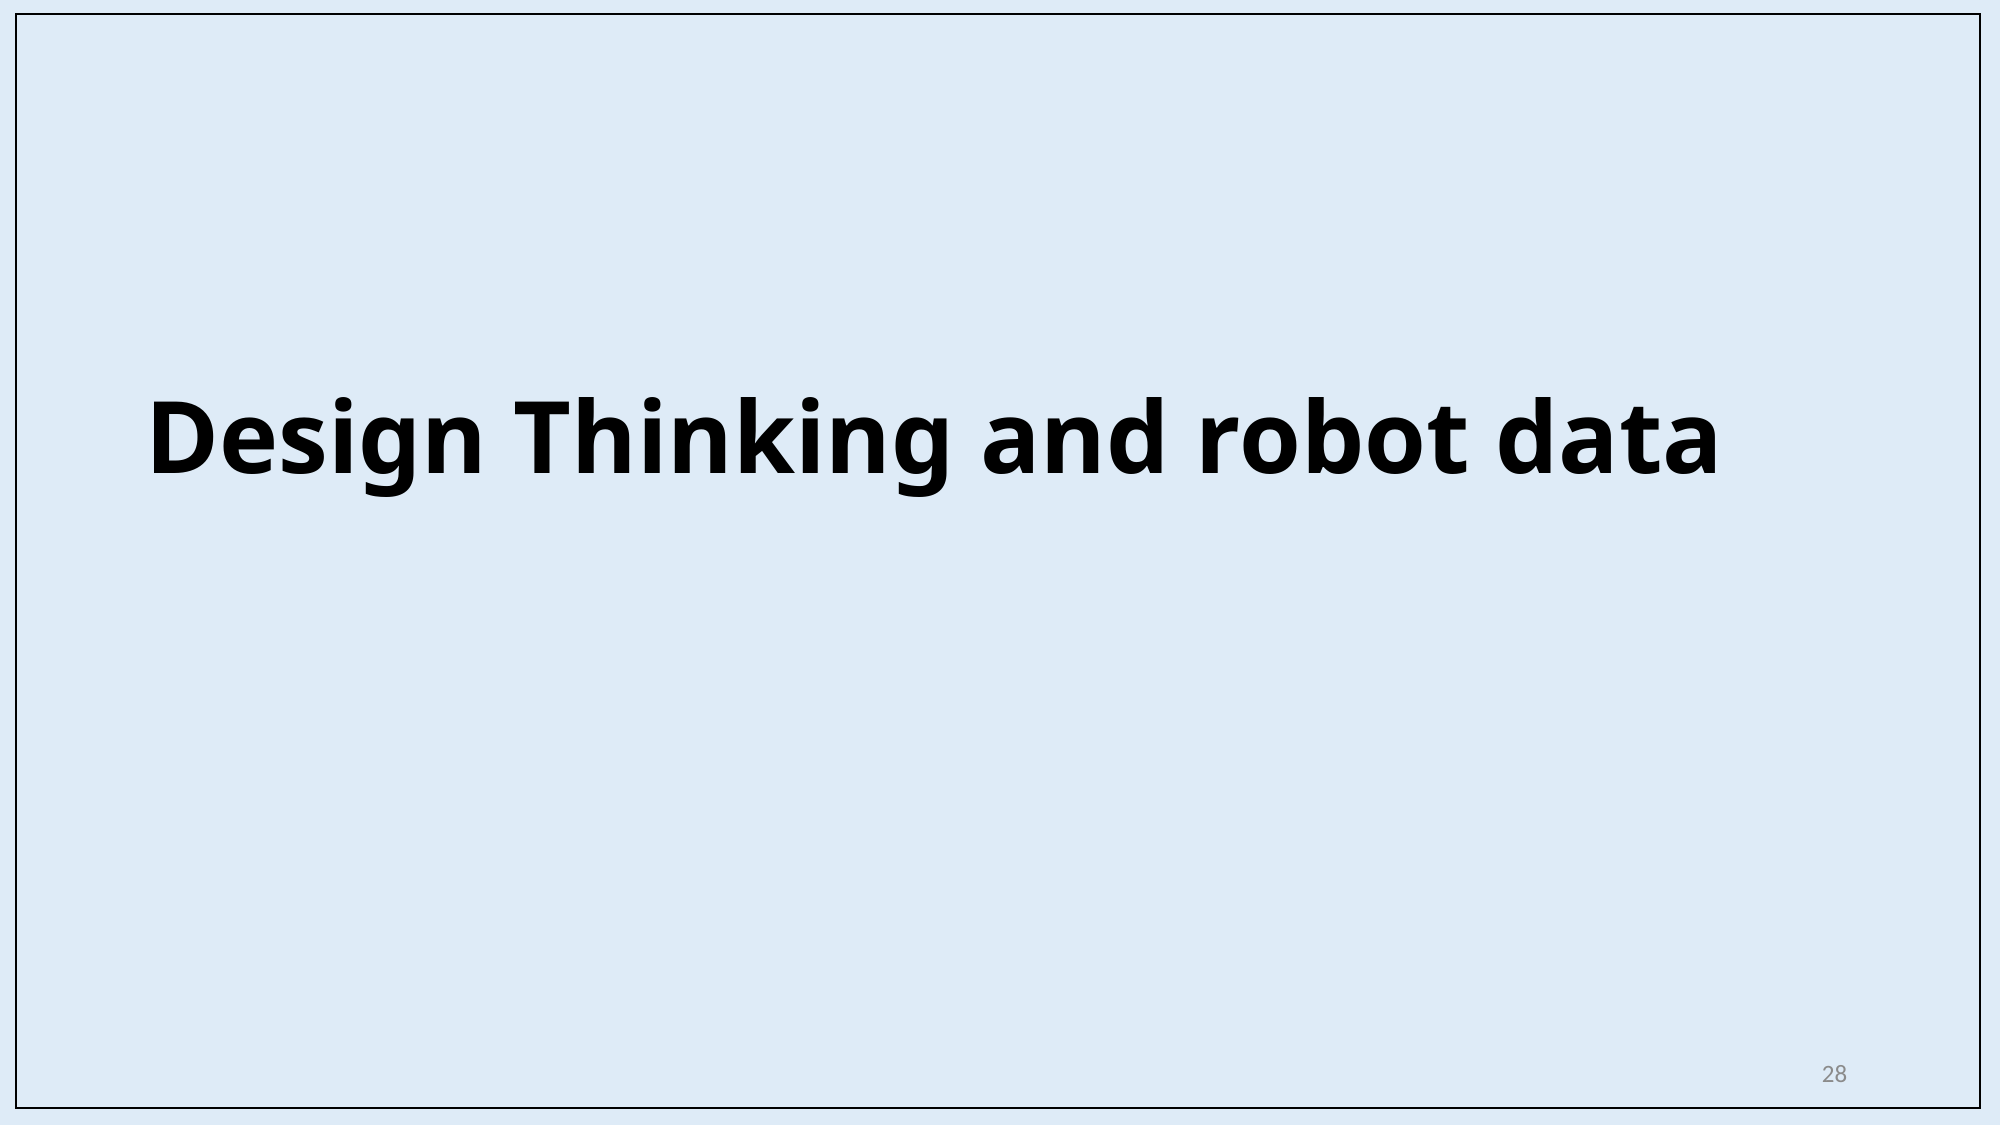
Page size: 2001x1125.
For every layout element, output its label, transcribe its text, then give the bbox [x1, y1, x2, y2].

slide_number 28 [1412, 1042, 1863, 1103]
text_box [15, 13, 1981, 1109]
